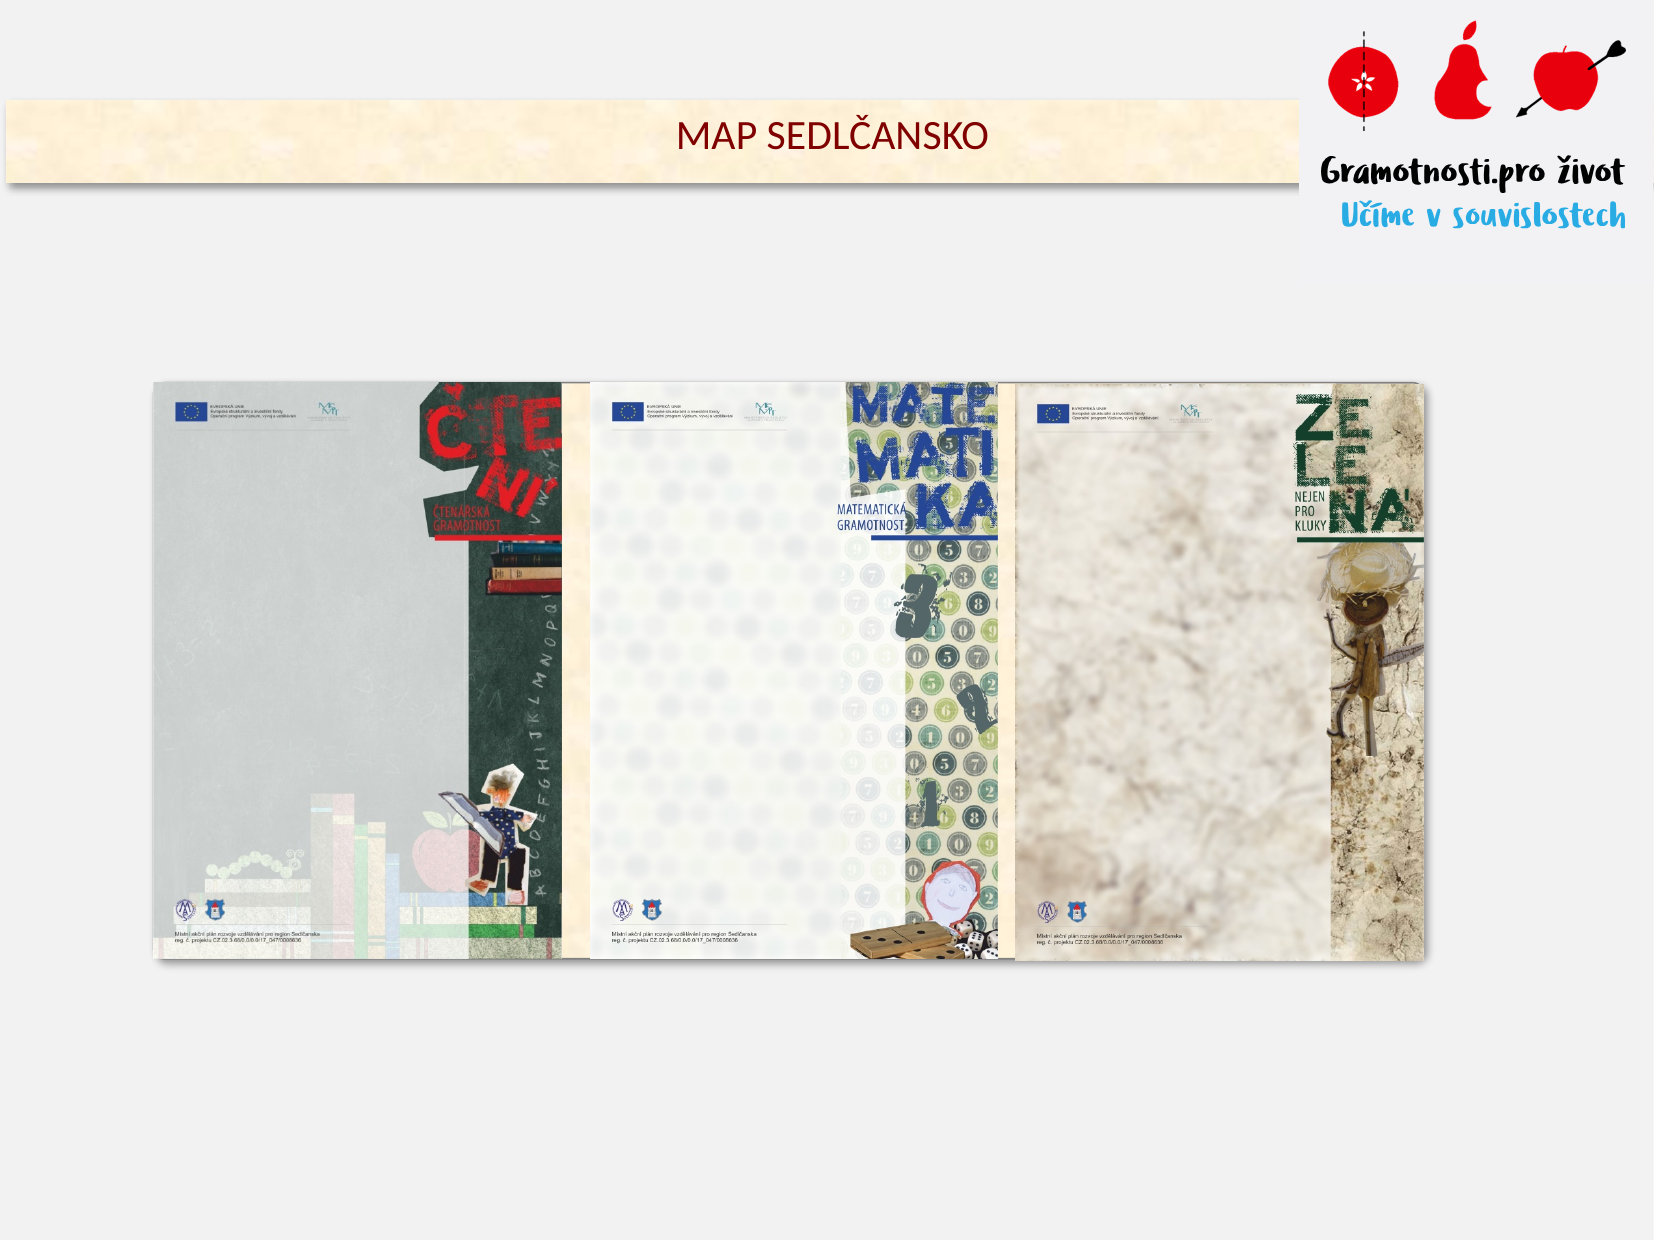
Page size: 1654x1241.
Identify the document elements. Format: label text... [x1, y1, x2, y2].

picture [1299, 0, 1654, 285]
picture [153, 382, 562, 959]
text_box MAP SEDLČANSKO [5, 100, 1293, 183]
text_box [999, 382, 1016, 959]
text_box [562, 382, 589, 959]
picture [590, 382, 999, 959]
picture [1015, 384, 1424, 961]
